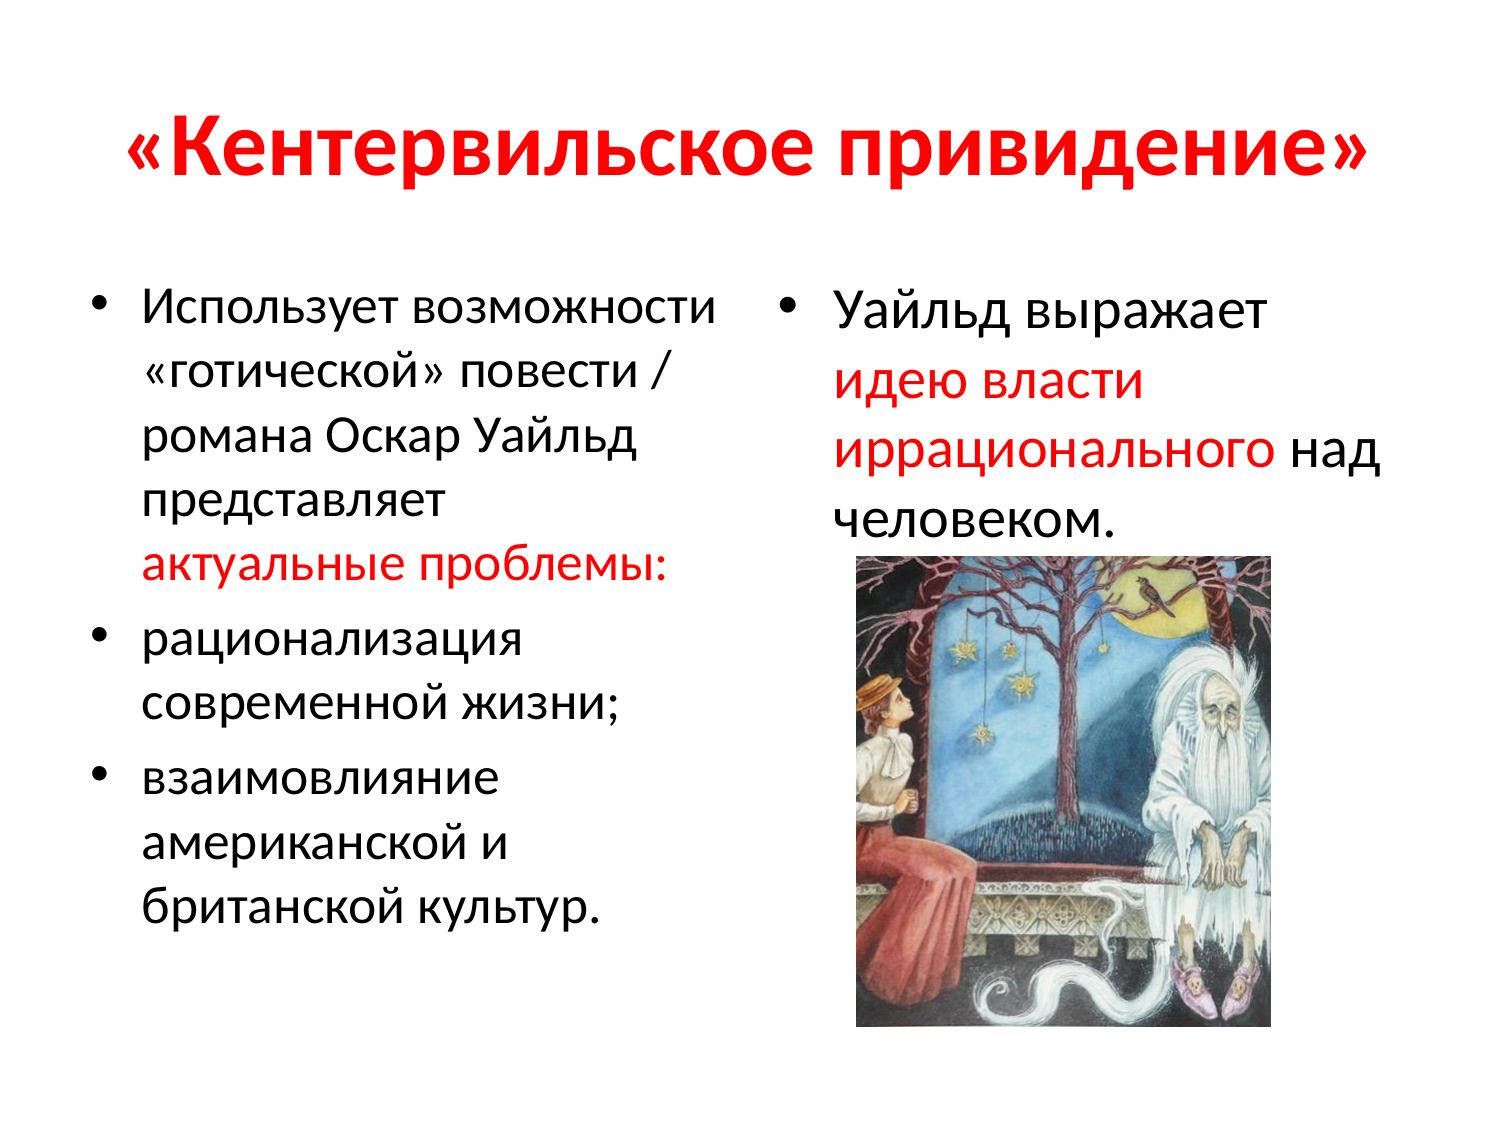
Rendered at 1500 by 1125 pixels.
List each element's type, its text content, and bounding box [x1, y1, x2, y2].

picture [856, 556, 1271, 1028]
list Уайльд выражает идею власти иррационального над человеком. [762, 262, 1425, 1005]
title «Кентервильское привидение» [75, 45, 1425, 233]
list Использует возможности «готической» повести / романа Оскар Уайльд представляет актуальные проблемы: рационализация современной жизни; взаимовлияние американской и британской культур. [75, 262, 738, 1005]
